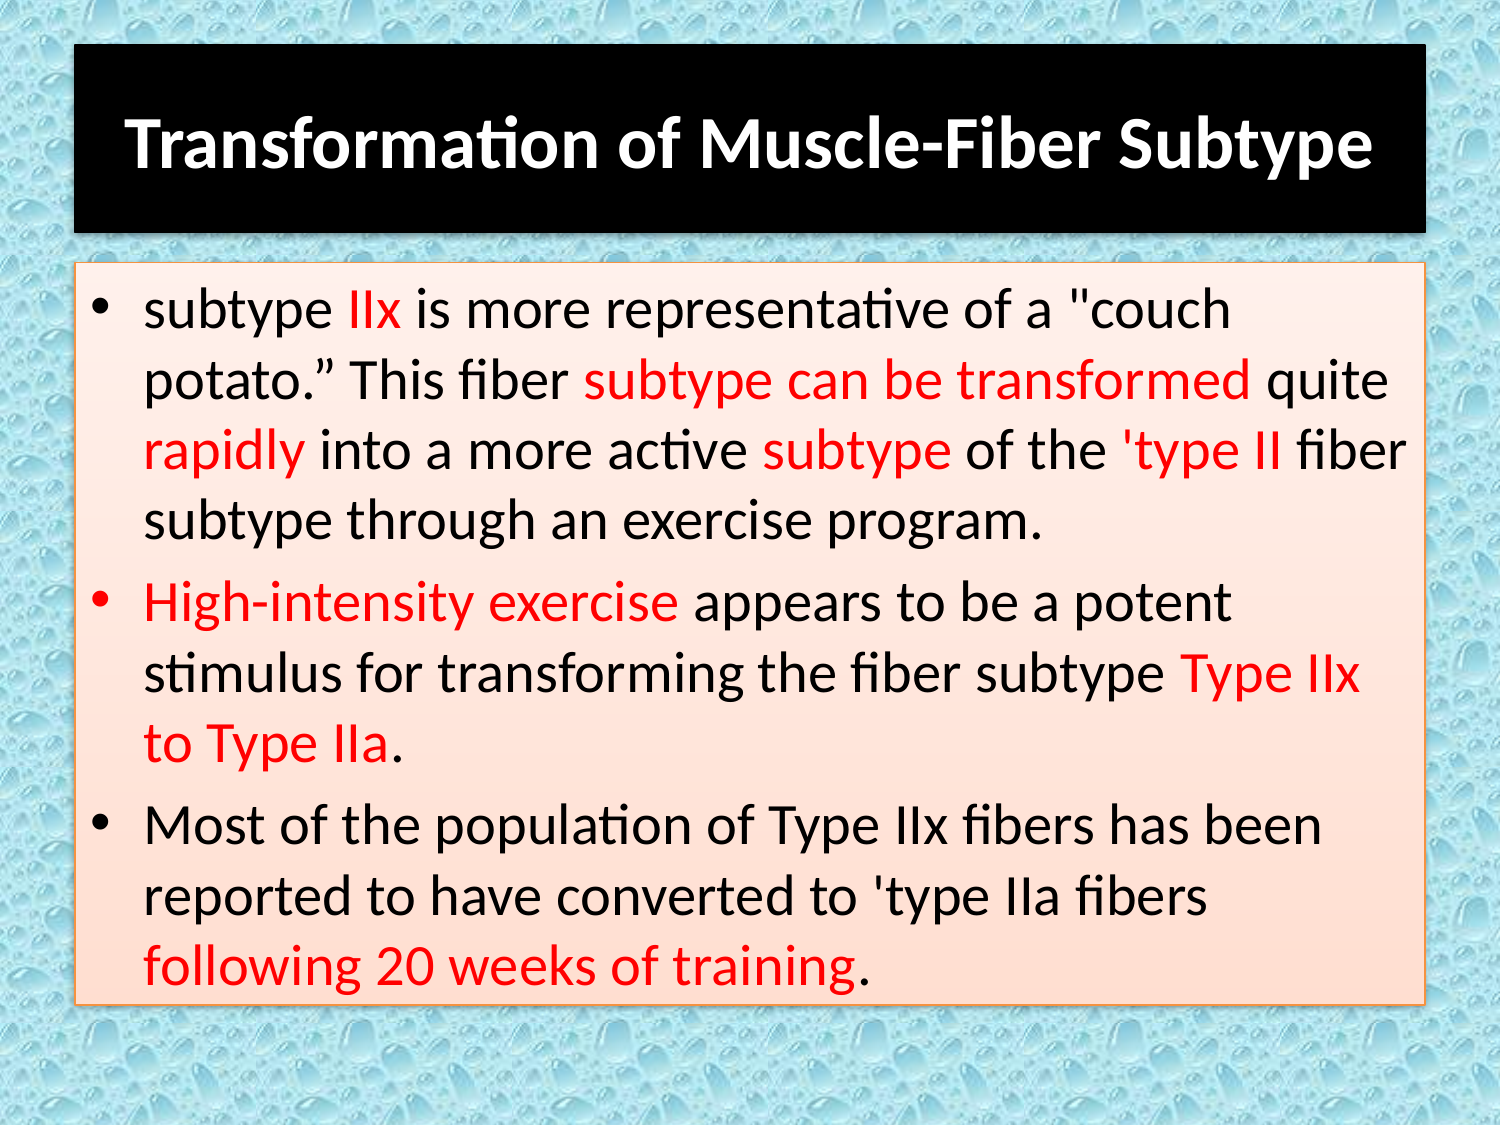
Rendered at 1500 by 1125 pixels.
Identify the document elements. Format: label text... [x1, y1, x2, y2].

list subtype IIx is more representative of a "couch potato.” This fiber subtype can be transformed quite rapidly into a more active subtype of the 'type II fiber subtype through an exercise program. High-intensity exercise appears to be a potent stimulus for transforming the fiber subtype Type IIx to Type IIa. Most of the population of Type IIx fibers has been reported to have converted to 'type IIa fibers following 20 weeks of training. [74, 262, 1426, 1006]
title Transformation of Muscle-Fiber Subtype [74, 44, 1426, 233]
picture [0, 0, 1500, 1125]
